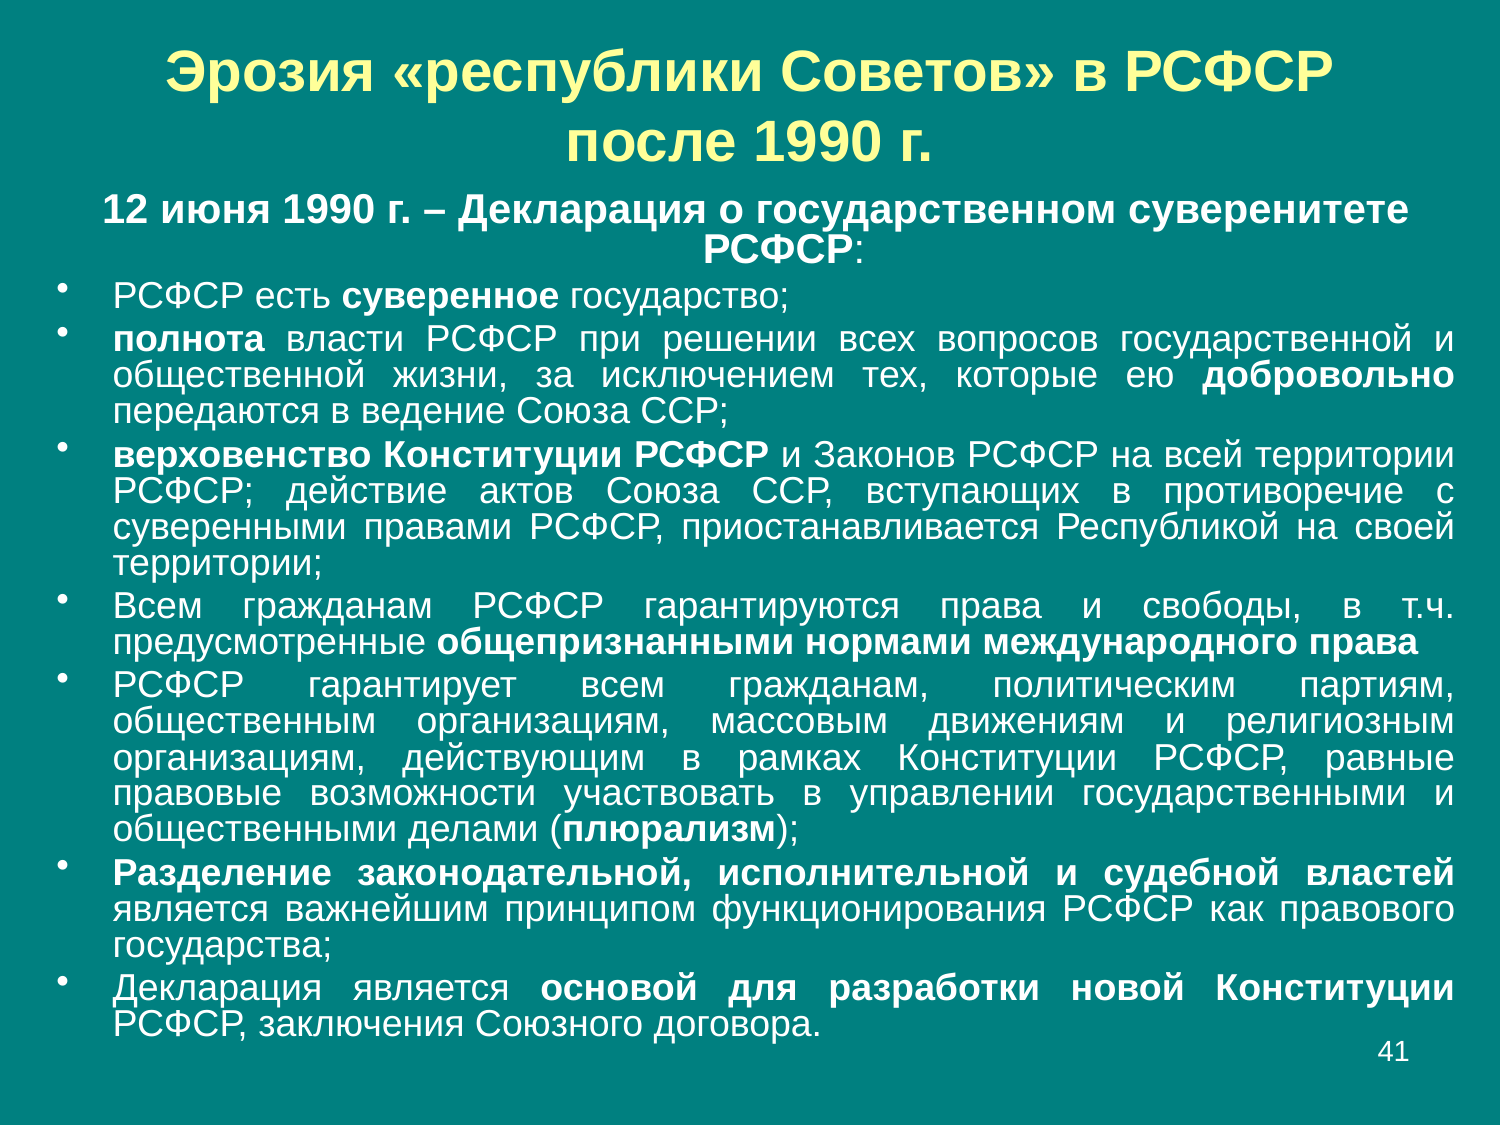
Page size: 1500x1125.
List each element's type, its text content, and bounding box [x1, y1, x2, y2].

title Эрозия «республики Советов» в РСФСР после 1990 г. [75, 45, 1425, 161]
list 12 июня 1990 г. – Декларация о государственном суверенитете РСФСР: РСФСР есть суверенное государство; полнота власти РСФСР при решении всех вопросов государственной и общественной жизни, за исключением тех, которые ею добровольно передаются в ведение Союза ССР; верховенство Конституции РСФСР и Законов РСФСР на всей территории РСФСР; действие актов Союза ССР, вступающих в противоречие с суверенными правами РСФСР, приостанавливается Республикой на своей территории; Всем гражданам РСФСР гарантируются права и свободы, в т.ч. предусмотренные общепризнанными нормами международного права РСФСР гарантирует всем гражданам, политическим партиям, общественным организациям, массовым движениям и религиозным организациям, действующим в рамках Конституции РСФСР, равные правовые возможности участвовать в управлении государственными и общественными делами (плюрализм); Разделение законодательной, исполнительной и судебной властей является важнейшим принципом функционирования РСФСР как правового государства; Декларация является основой для разработки новой Конституции РСФСР, заключения Союзного договора. [41, 184, 1471, 1125]
